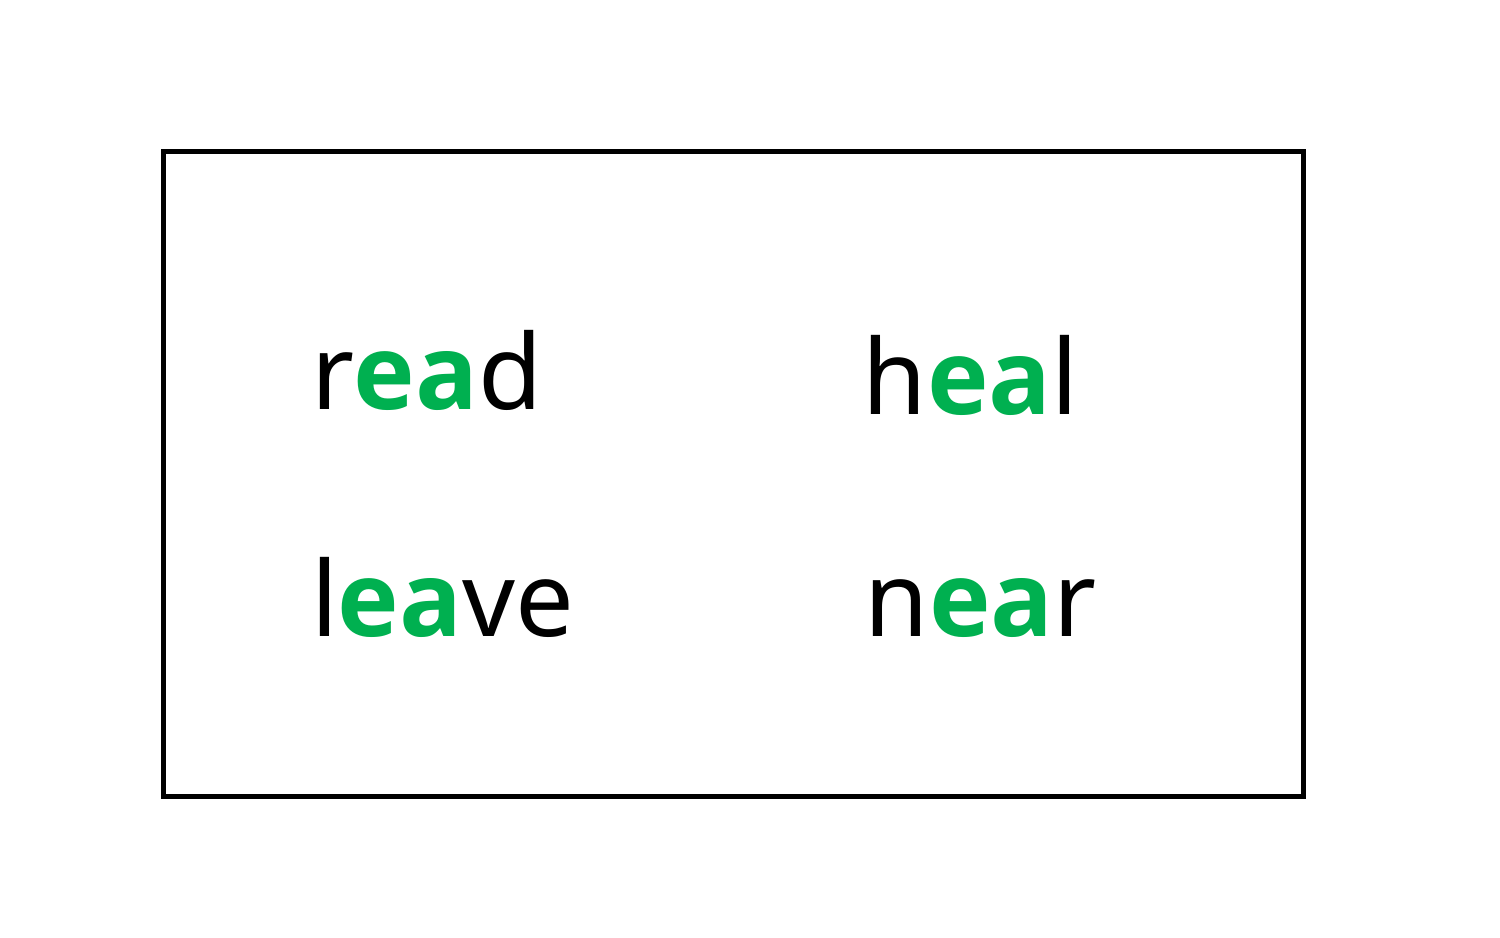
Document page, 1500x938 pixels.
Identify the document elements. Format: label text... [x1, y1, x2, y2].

text_box leave [296, 462, 590, 665]
text_box [163, 150, 1304, 797]
text_box heal [787, 240, 1155, 474]
text_box near [797, 462, 1165, 696]
